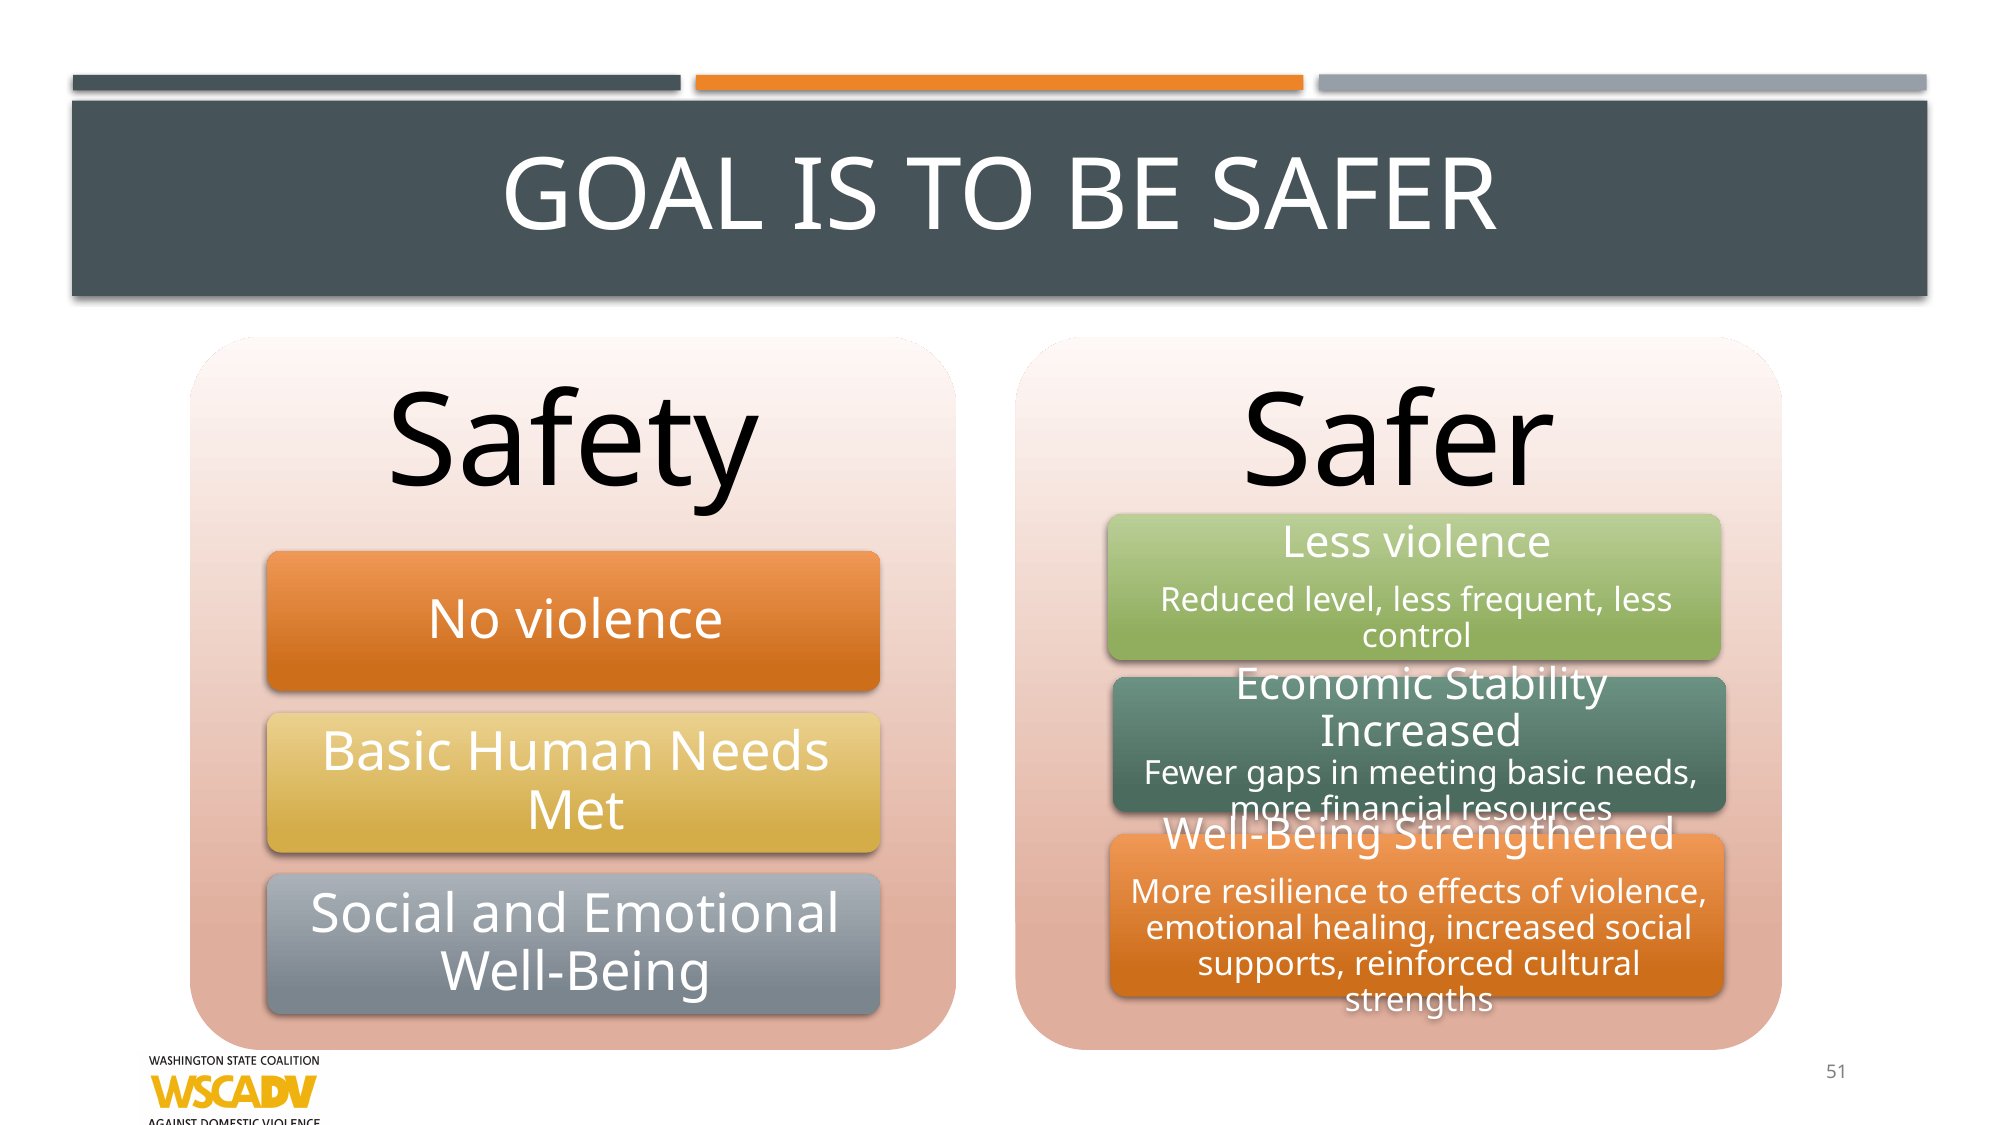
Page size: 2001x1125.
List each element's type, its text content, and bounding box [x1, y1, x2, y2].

title Goal is to be Safer [137, 39, 1863, 257]
picture [136, 1049, 332, 1125]
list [189, 336, 1783, 1051]
slide_number 51 [1412, 1042, 1863, 1103]
